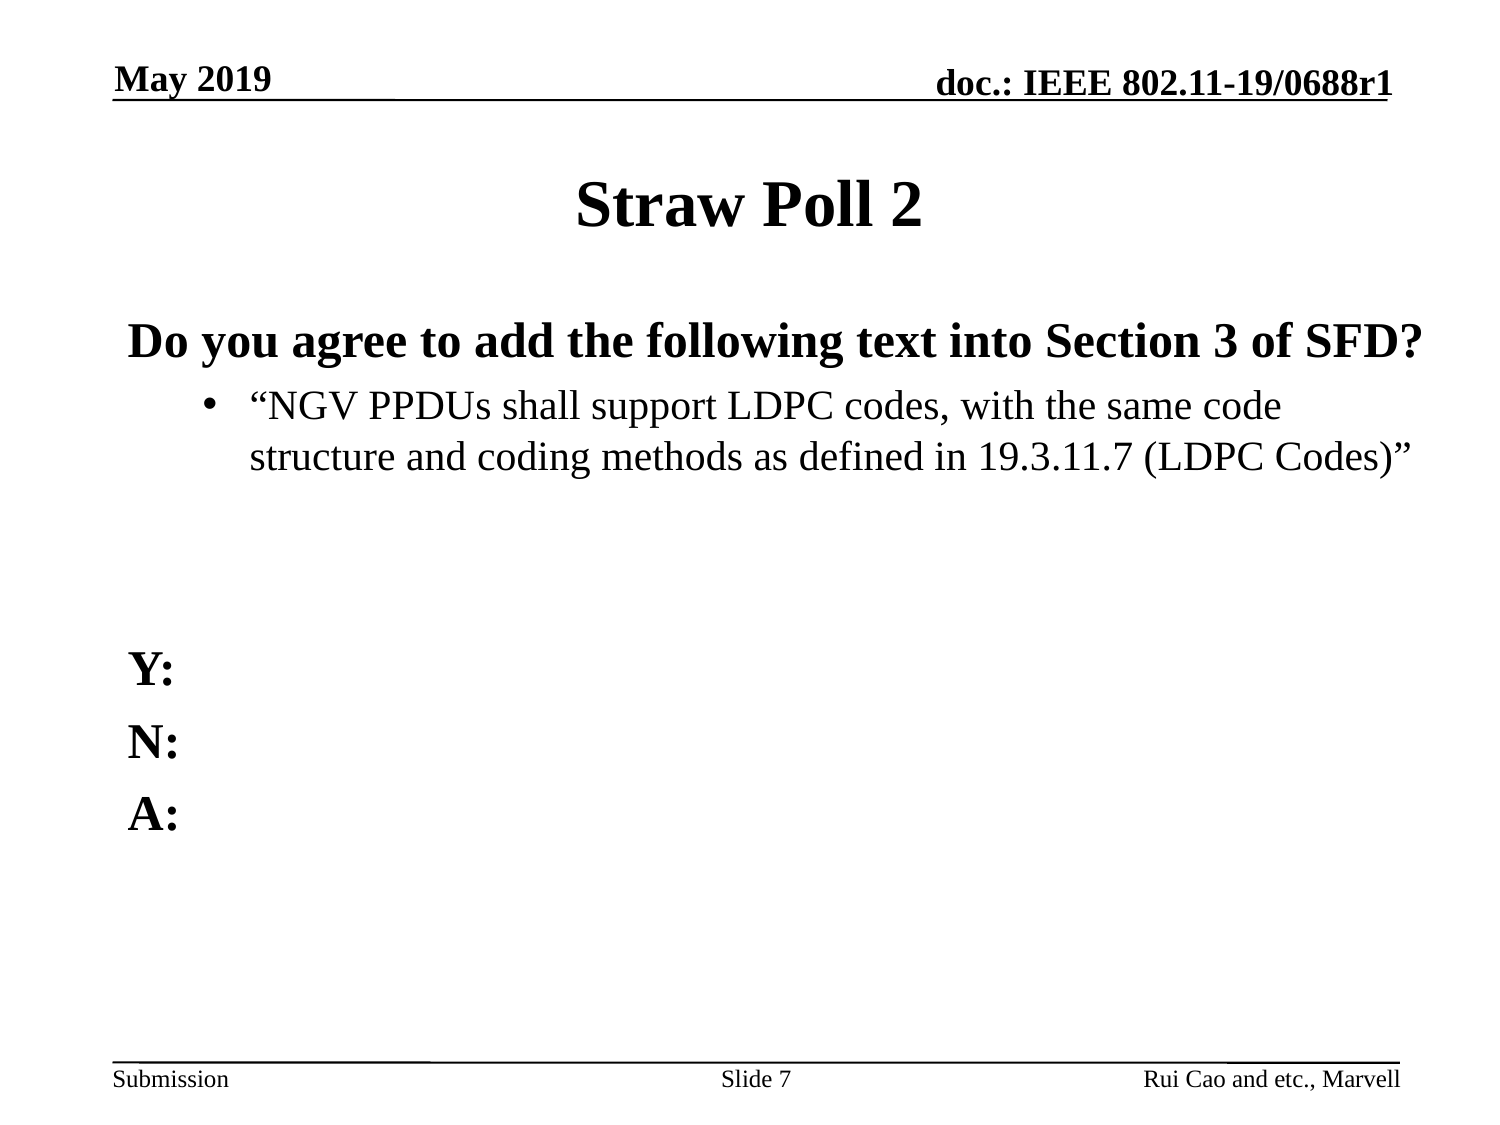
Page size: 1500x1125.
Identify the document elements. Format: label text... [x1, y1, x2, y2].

slide_number Slide 7 [712, 1061, 800, 1123]
footer Rui Cao and etc., Marvell [878, 1061, 1402, 1093]
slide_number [114, 54, 423, 100]
list Do you agree to add the following text into Section 3 of SFD? “NGV PPDUs shall support LDPC codes, with the same code structure and coding methods as defined in 19.3.11.7 (LDPC Codes)” Y: N: A: [112, 299, 1451, 976]
title Straw Poll 2 [112, 112, 1388, 288]
